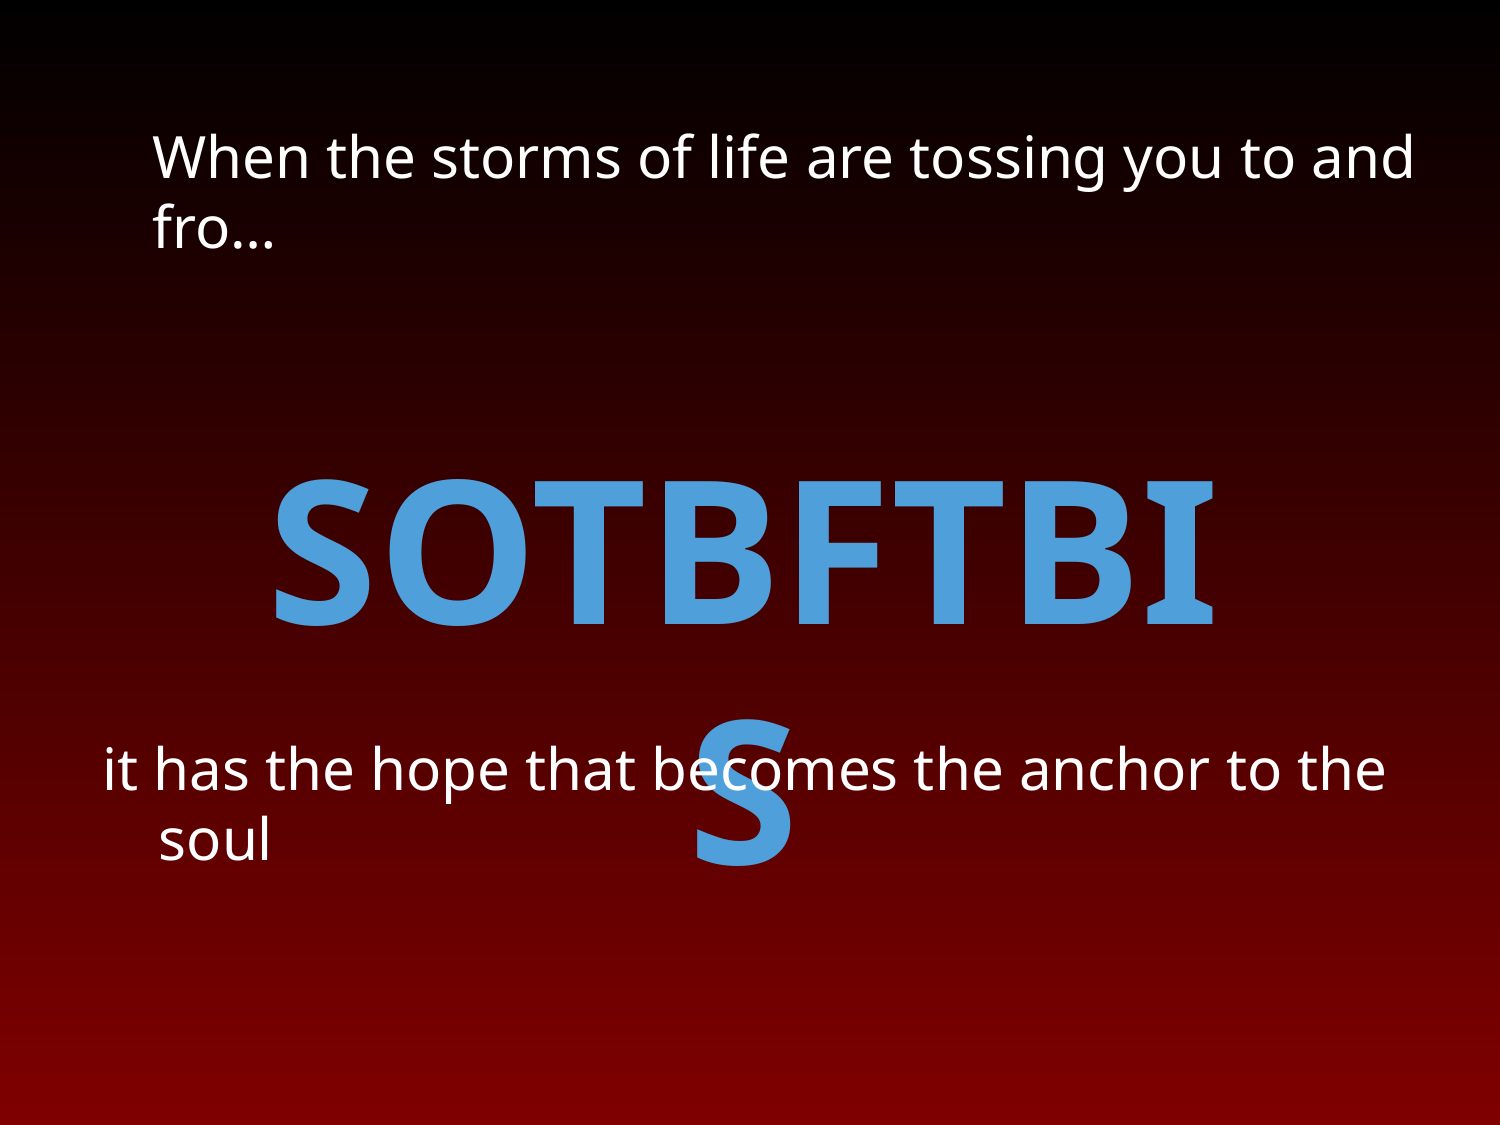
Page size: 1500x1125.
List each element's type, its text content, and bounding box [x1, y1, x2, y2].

text_box it has the hope that becomes the anchor to the soul [87, 725, 1488, 1125]
text_box When the storms of life are tossing you to and fro… [62, 112, 1463, 1125]
